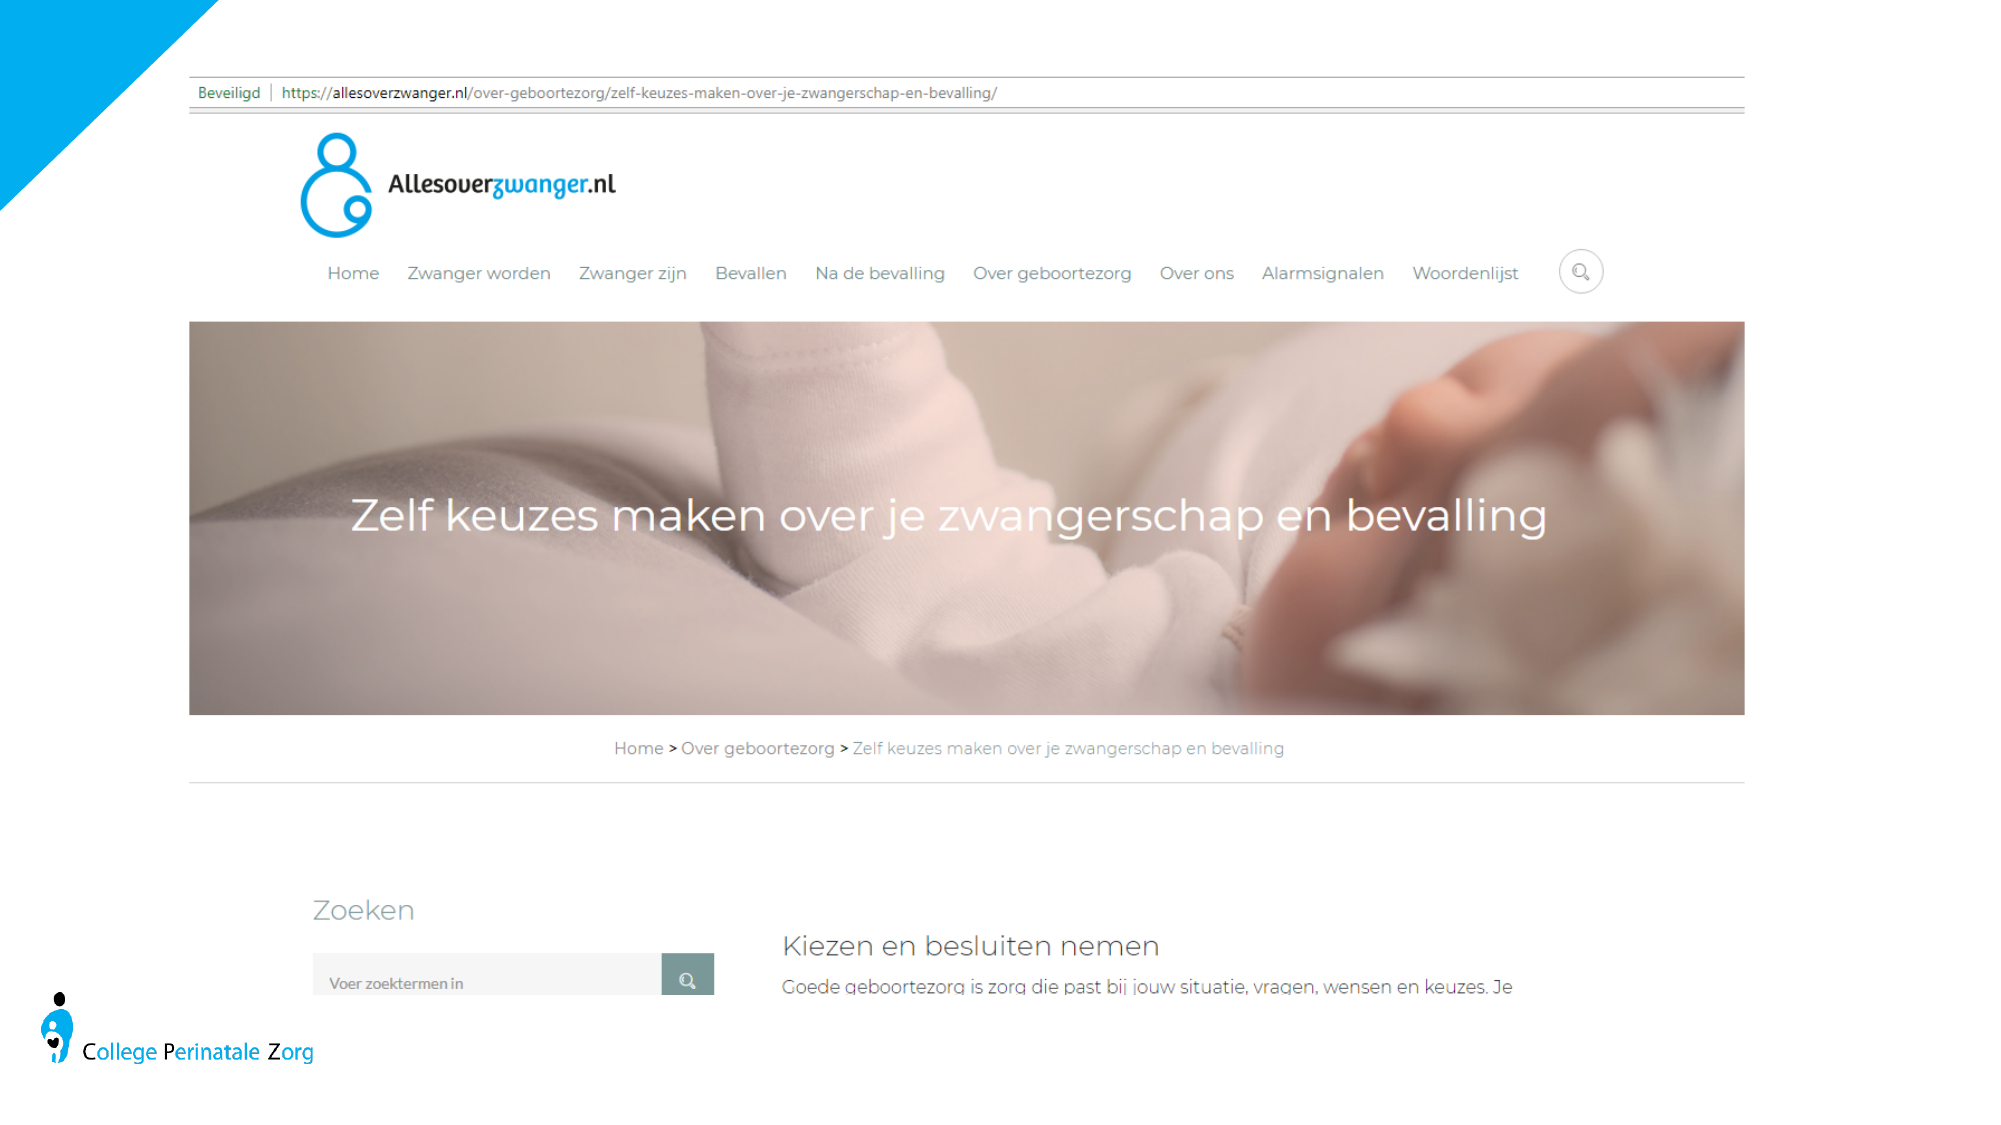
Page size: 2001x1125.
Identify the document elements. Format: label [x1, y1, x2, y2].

picture [41, 76, 1745, 1064]
